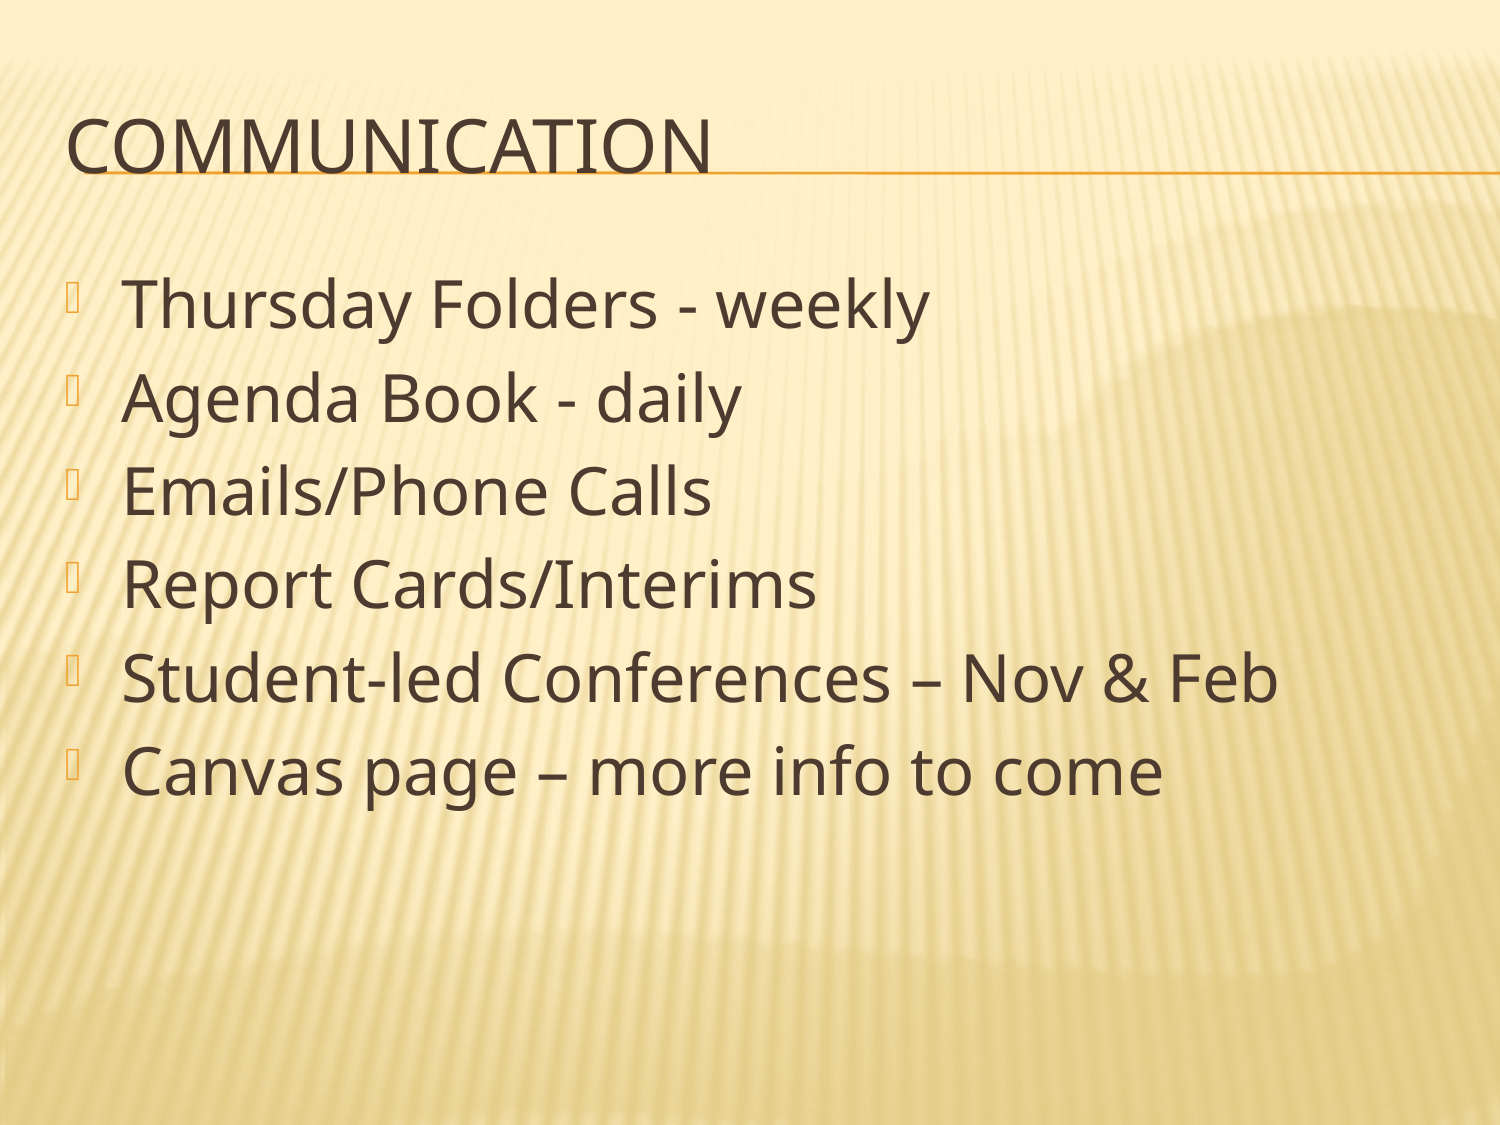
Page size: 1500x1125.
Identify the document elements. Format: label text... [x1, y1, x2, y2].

list Thursday Folders - weekly Agenda Book - daily Emails/Phone Calls Report Cards/Interims Student-led Conferences – Nov & Feb Canvas page – more info to come [50, 254, 1475, 998]
title Communication [50, 75, 1475, 213]
